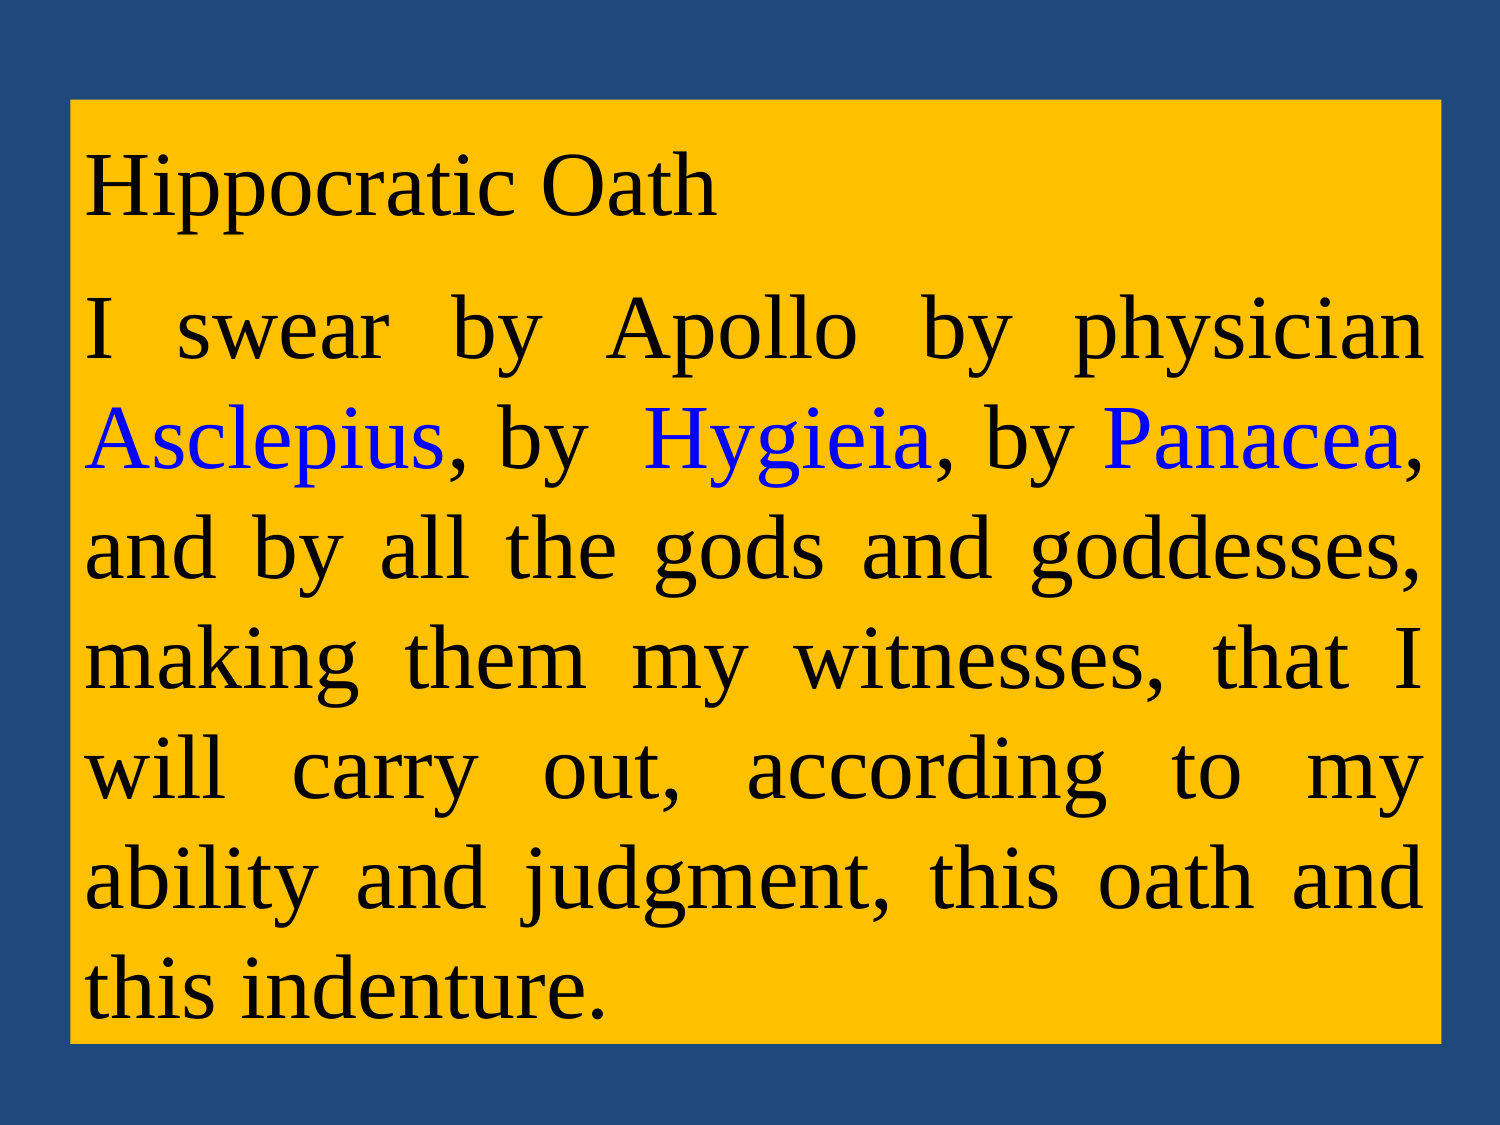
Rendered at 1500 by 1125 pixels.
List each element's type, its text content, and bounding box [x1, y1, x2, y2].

text_box Hippocratic Oath I swear by Apollo by physician Asclepius, by Hygieia, by Panacea, and by all the gods and goddesses, making them my witnesses, that I will carry out, according to my ability and judgment, this oath and this indenture. [70, 99, 1442, 1044]
